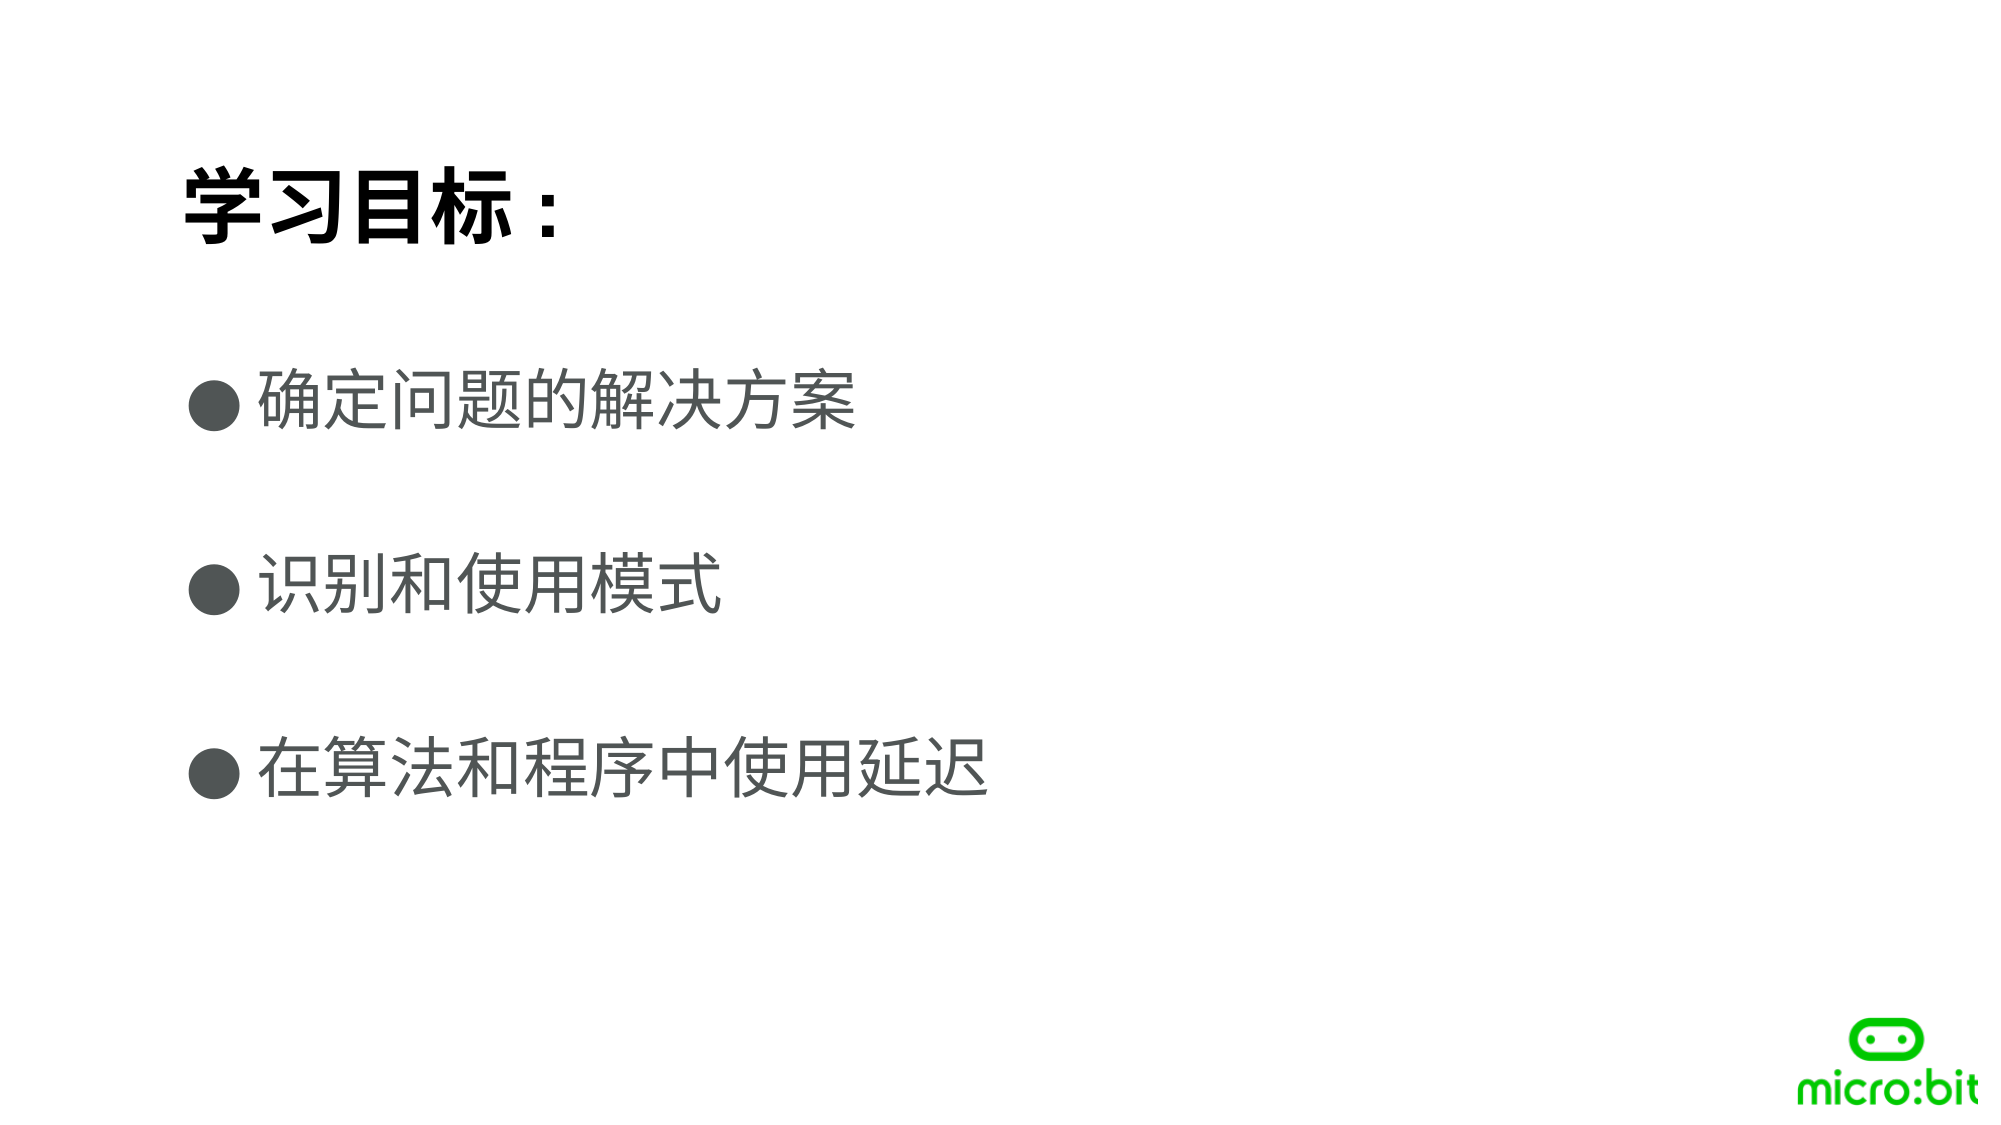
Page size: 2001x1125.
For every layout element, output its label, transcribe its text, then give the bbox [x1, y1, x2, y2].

text_box 学习目标: 确定问题的解决方案 识别和使用模式 在算法和程序中使用延迟 [166, 60, 1918, 884]
picture [1797, 1017, 1978, 1106]
